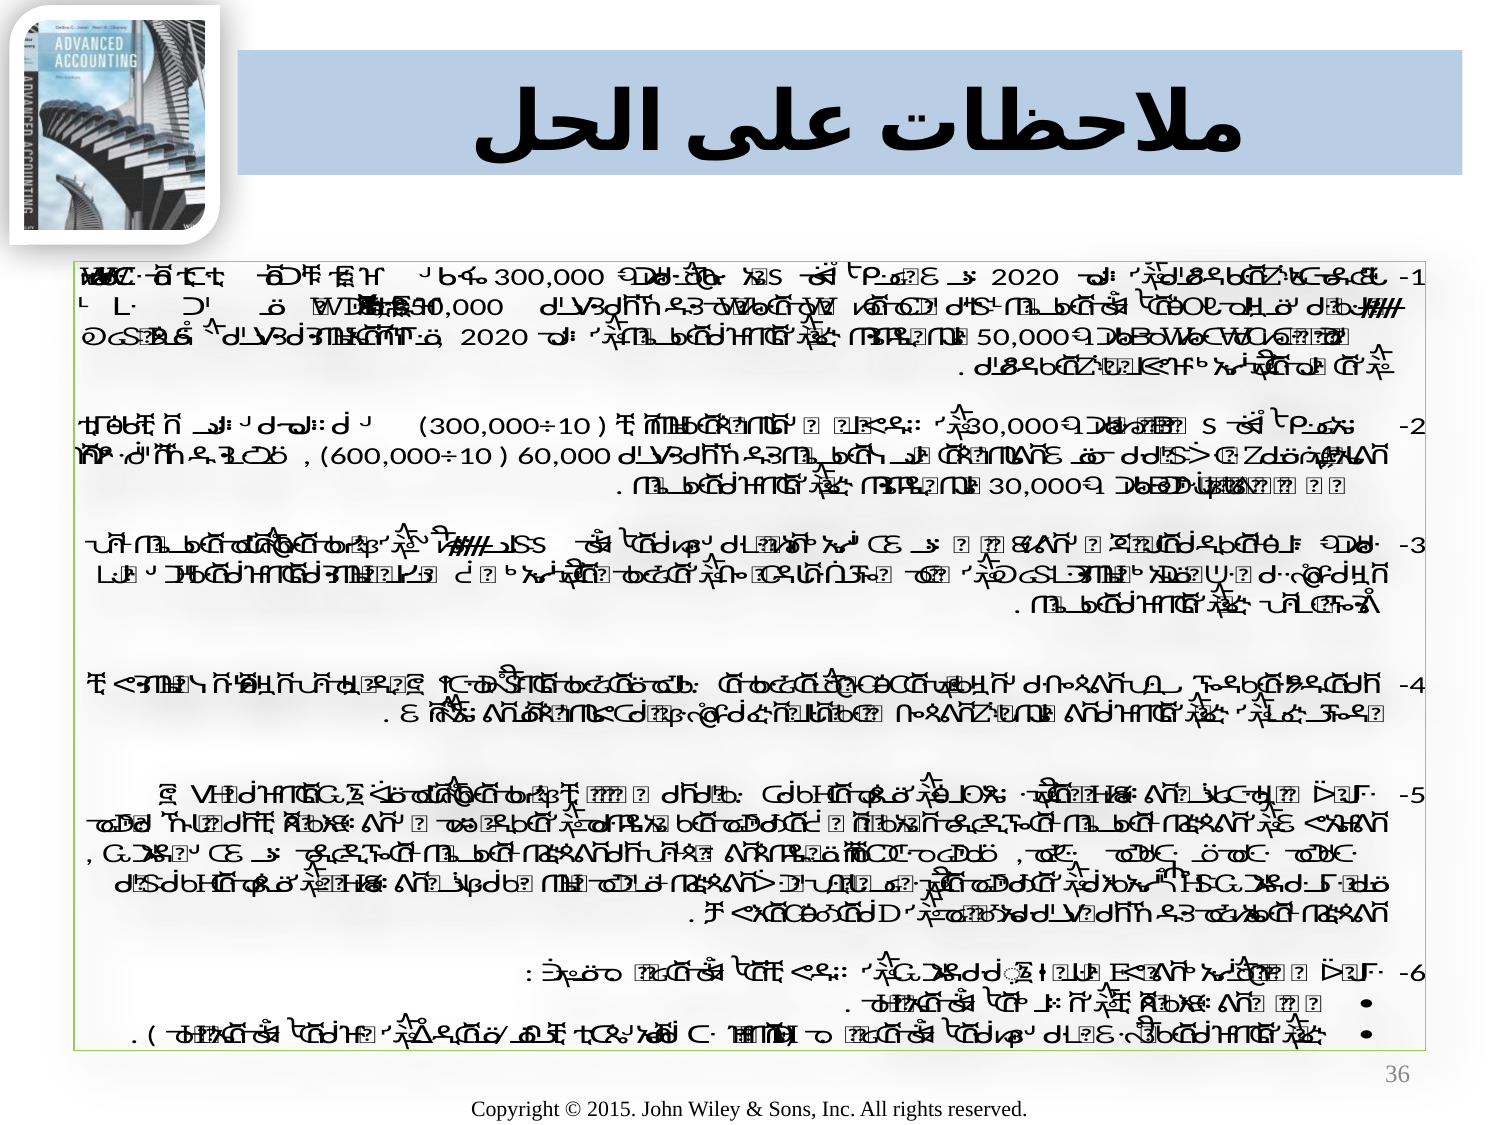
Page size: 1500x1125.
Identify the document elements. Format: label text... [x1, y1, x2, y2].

picture [25, 20, 205, 230]
title ملاحظات على الحل [237, 50, 1463, 175]
slide_number 36 [1074, 1062, 1425, 1103]
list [74, 262, 1426, 1051]
